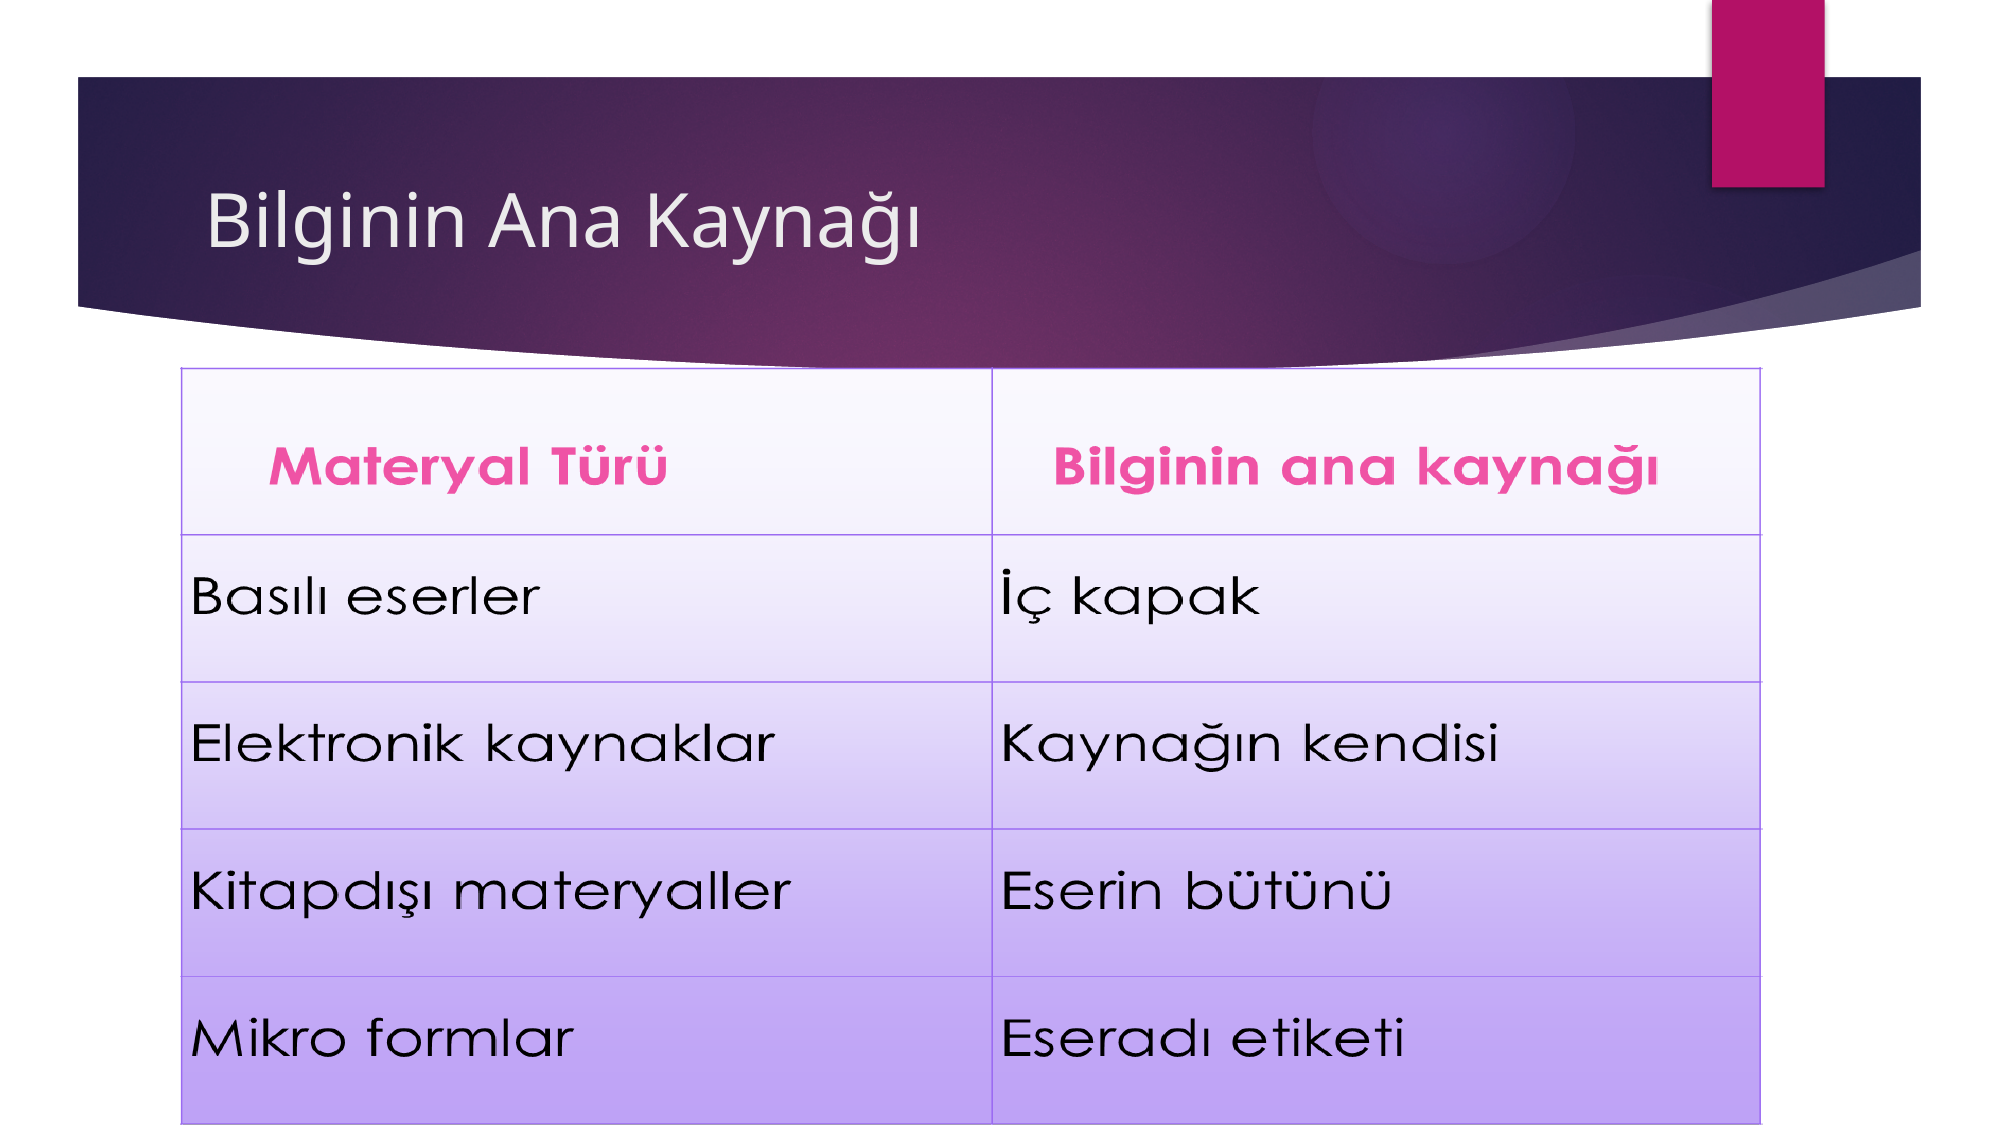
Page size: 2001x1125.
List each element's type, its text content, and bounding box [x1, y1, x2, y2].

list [180, 366, 1763, 1125]
title Bilginin Ana Kaynağı [189, 159, 1627, 276]
